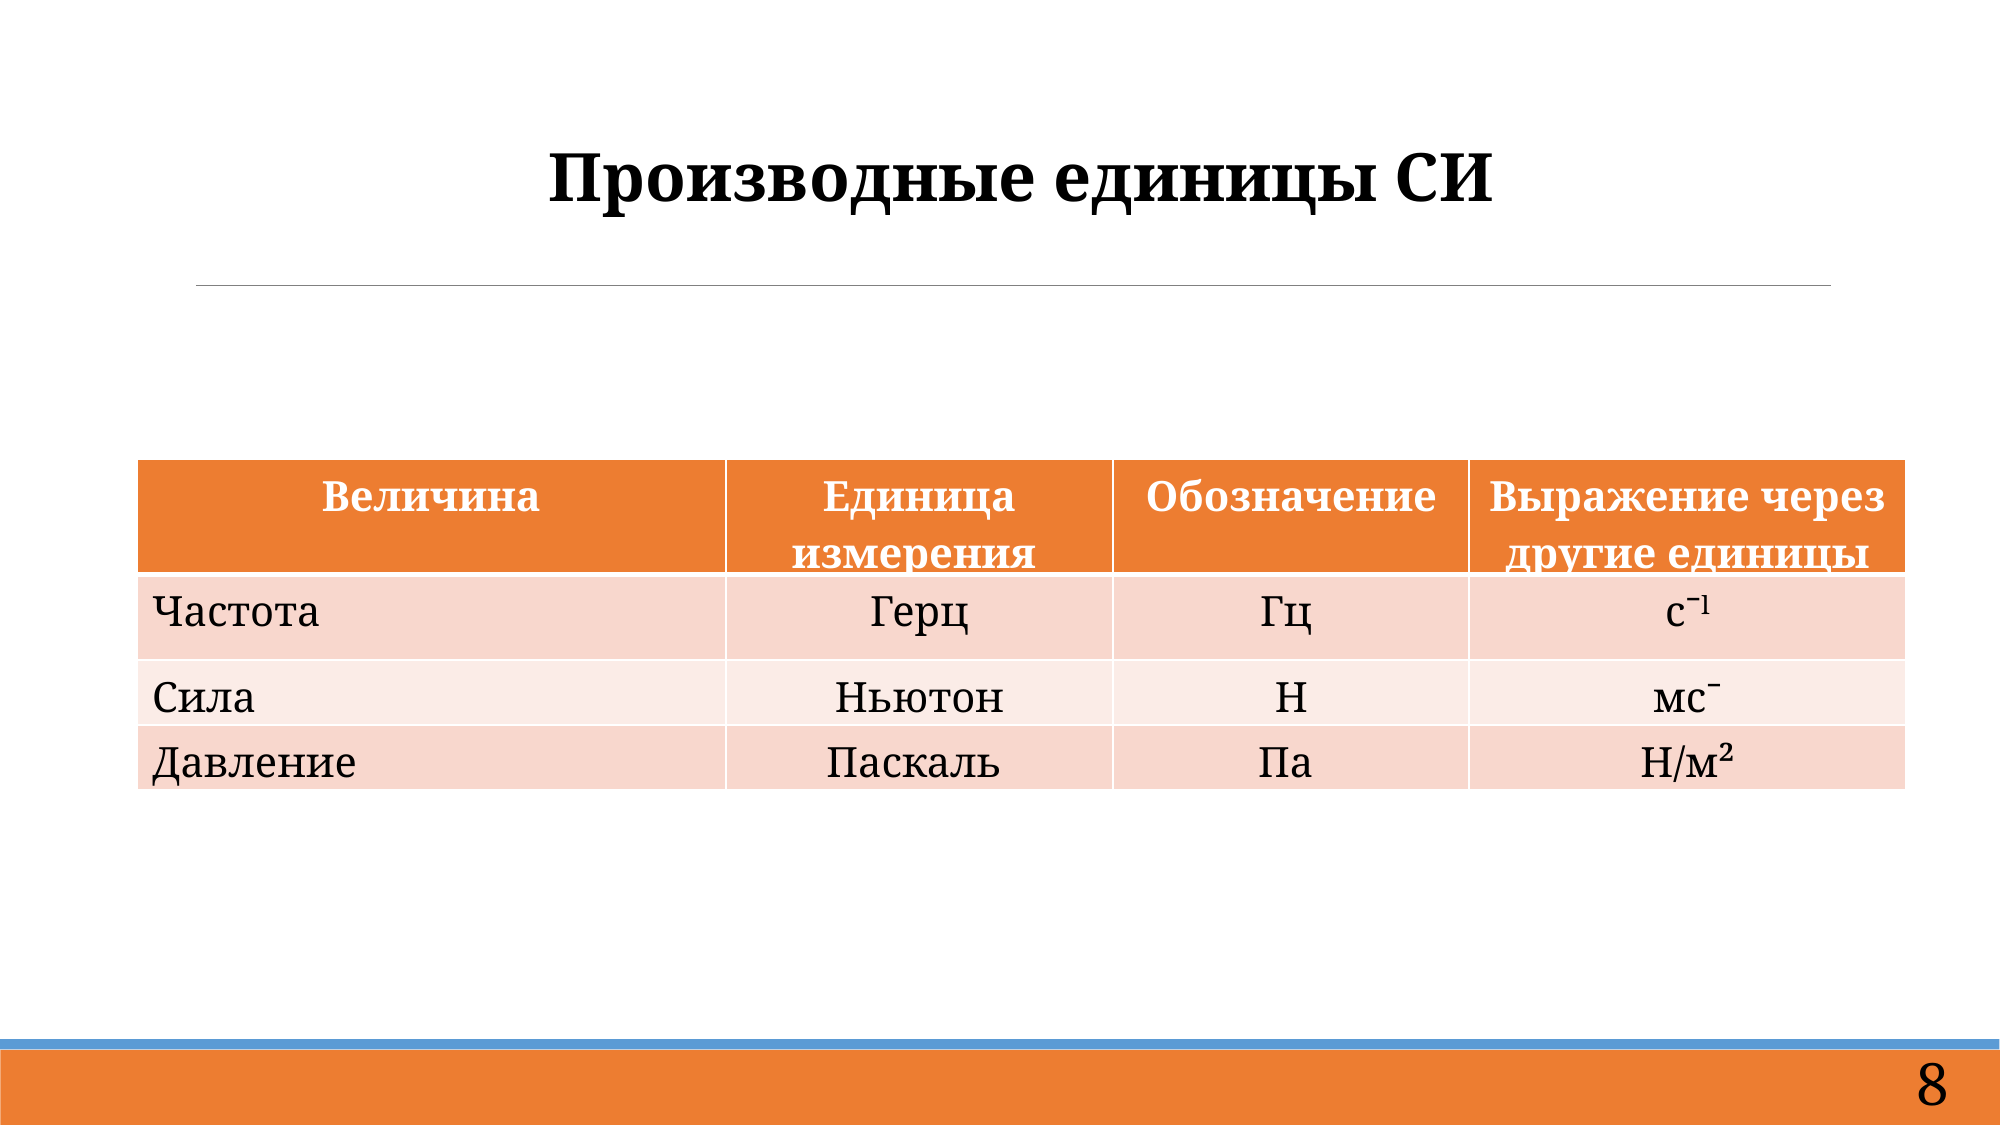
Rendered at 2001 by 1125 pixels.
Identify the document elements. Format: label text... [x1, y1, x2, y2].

text_box 8 [1901, 1037, 1977, 1125]
text_box Производные единицы СИ [533, 126, 1510, 222]
